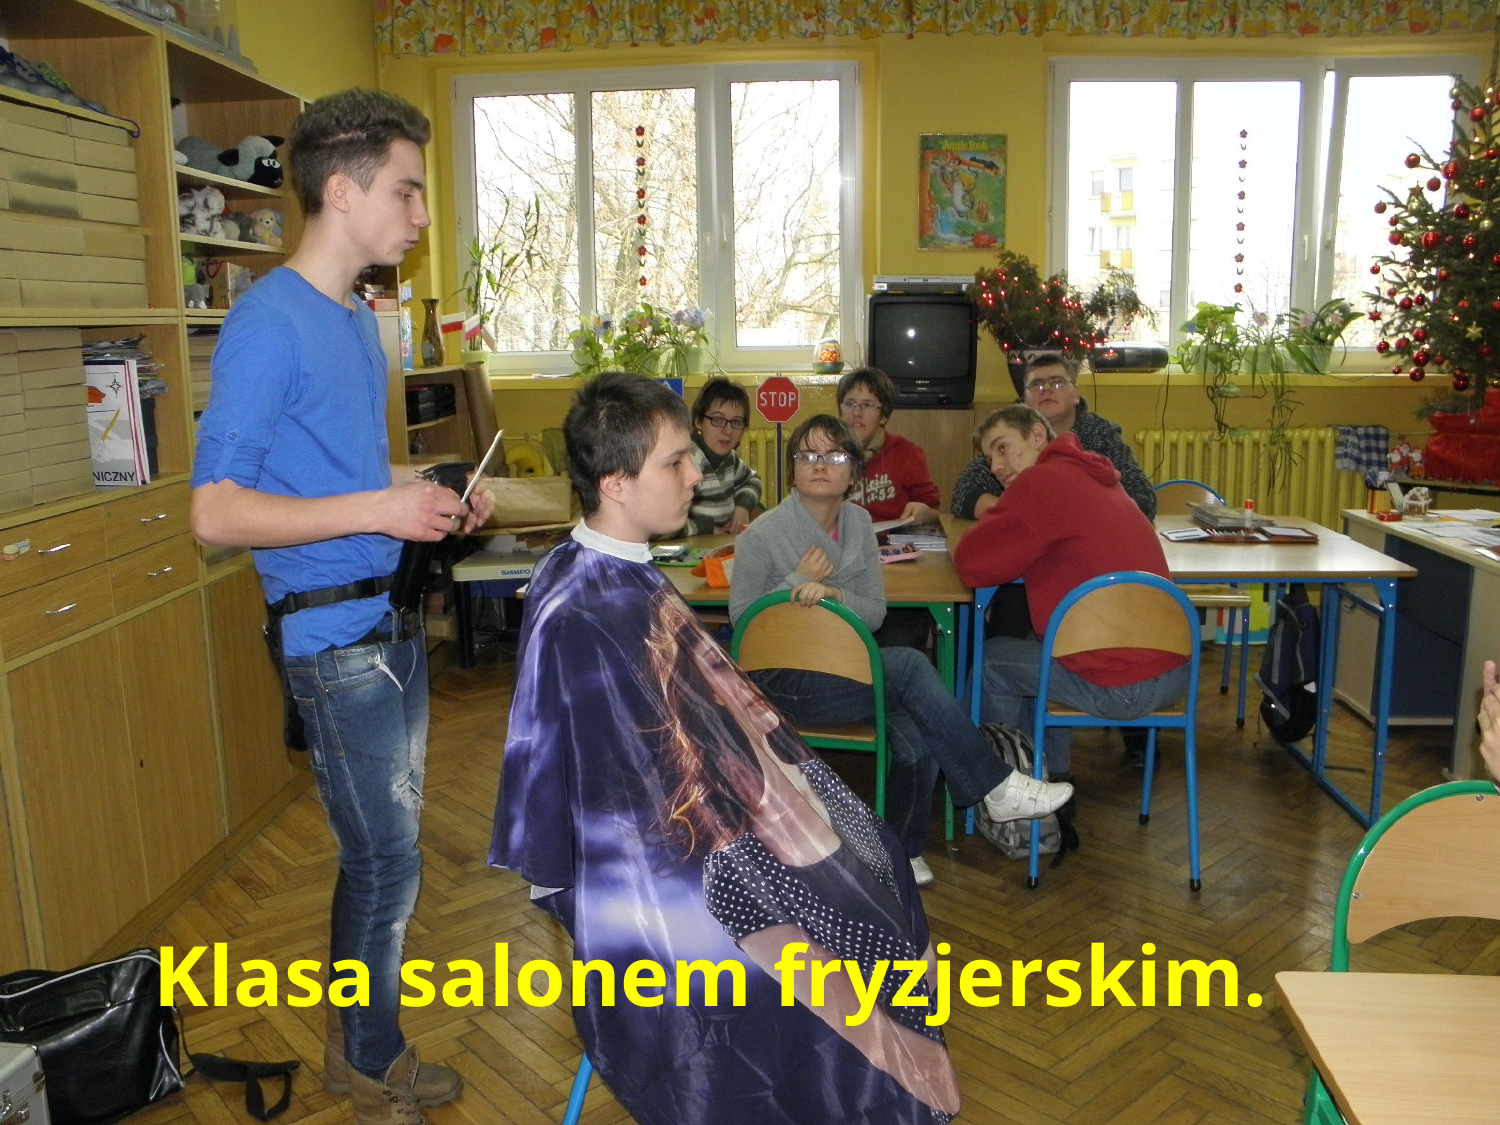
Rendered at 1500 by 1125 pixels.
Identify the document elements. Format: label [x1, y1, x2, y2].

list [0, 0, 1500, 1125]
